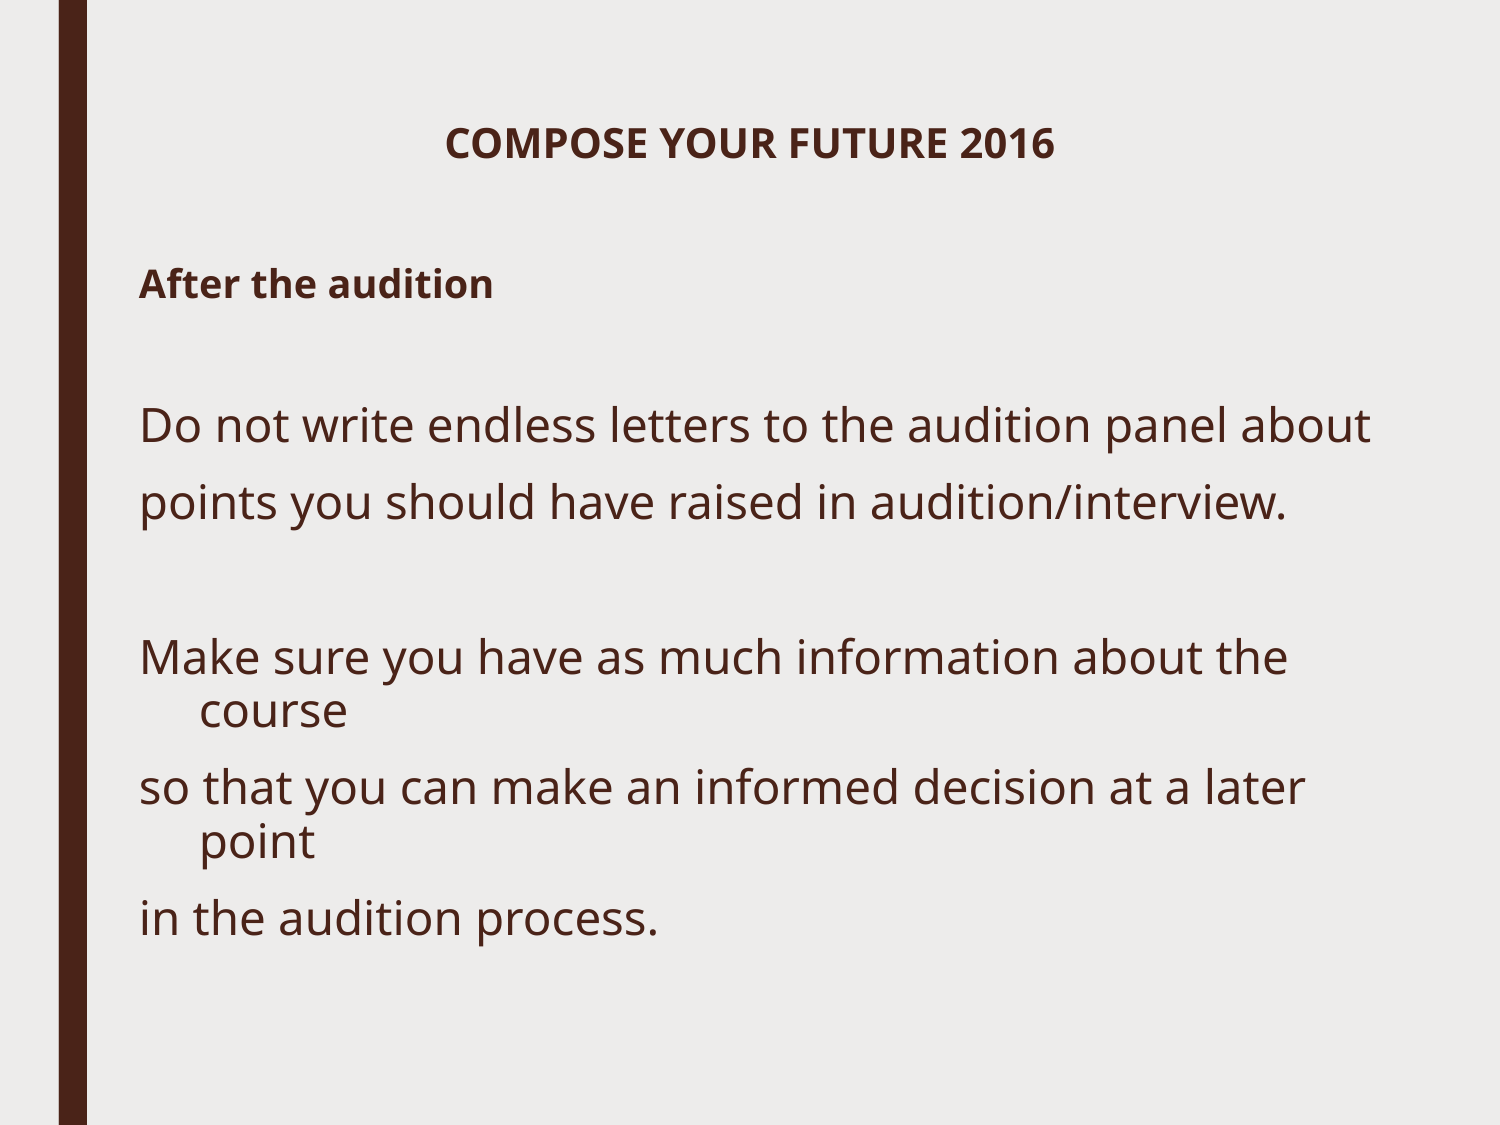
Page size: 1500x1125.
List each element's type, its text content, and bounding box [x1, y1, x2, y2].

list After the audition Do not write endless letters to the audition panel about points you should have raised in audition/interview. Make sure you have as much information about the course so that you can make an informed decision at a later point in the audition process. [123, 255, 1425, 963]
title COMPOSE YOUR FUTURE 2016 [75, 115, 1425, 209]
